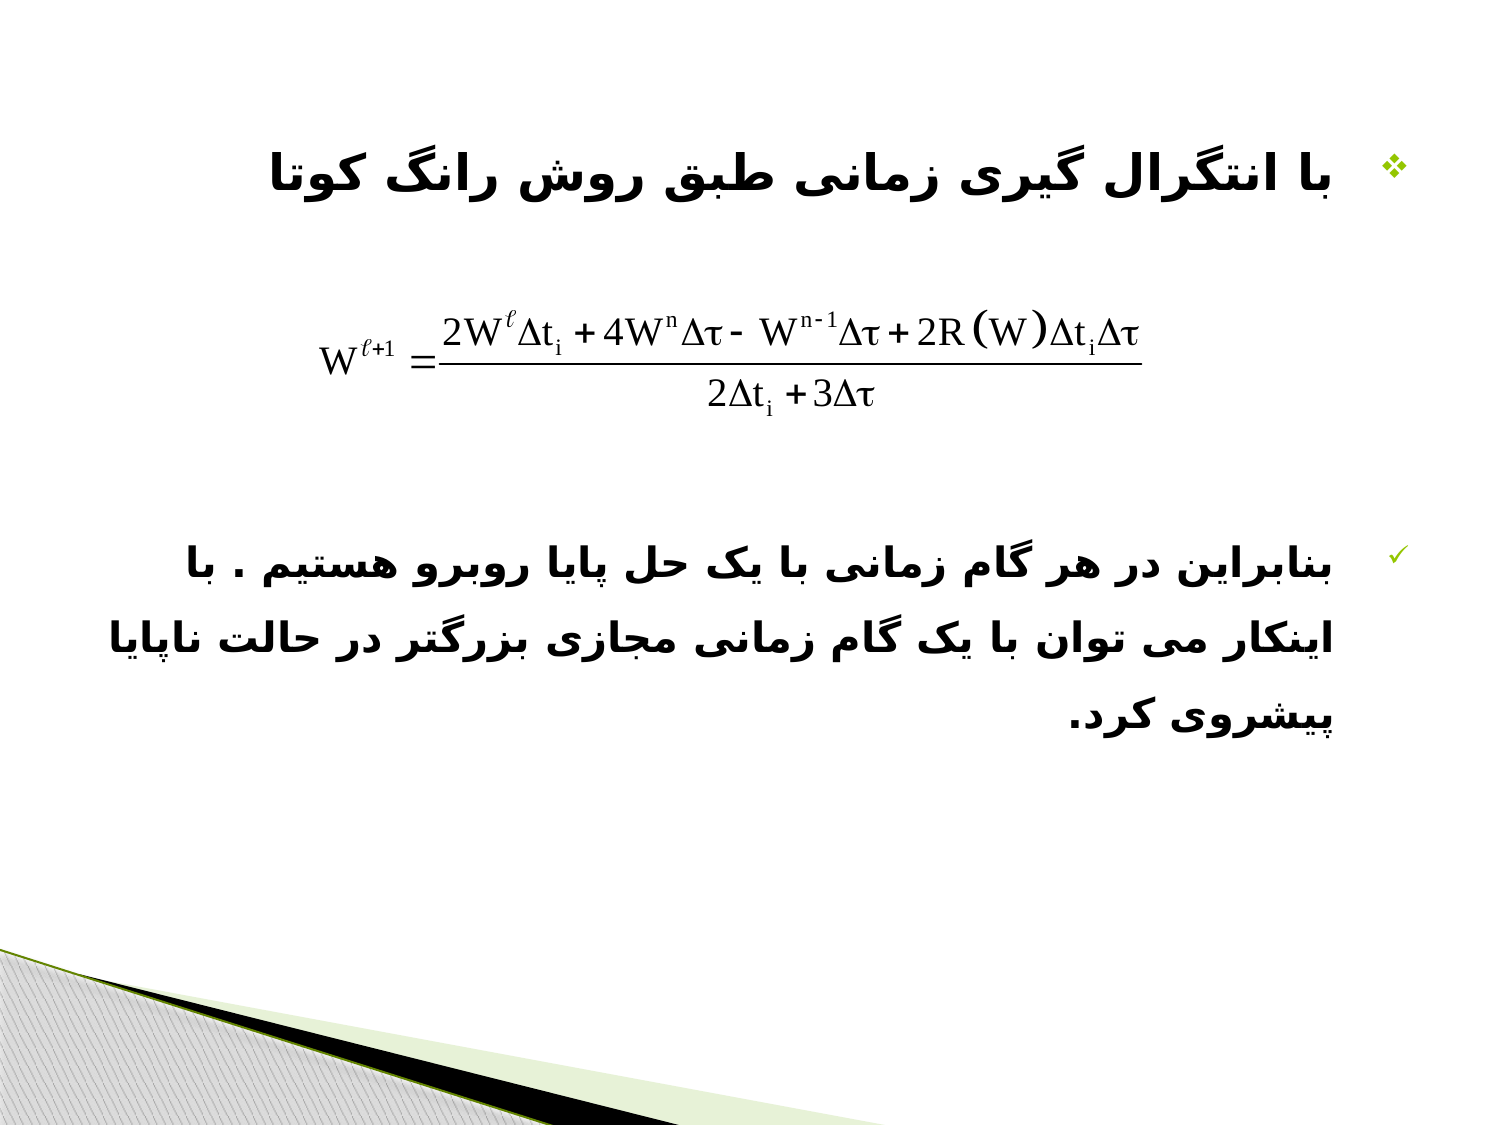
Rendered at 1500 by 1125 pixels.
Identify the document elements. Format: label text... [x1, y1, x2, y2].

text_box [312, 299, 1151, 426]
title [75, 45, 1425, 213]
list با انتگرال گیری زمانی طبق روش رانگ کوتا بنابراین در هر گام زمانی با یک حل پایا روبرو هستیم . با اینکار می توان با یک گام زمانی مجازی بزرگتر در حالت ناپایا پیشروی کرد. [75, 213, 1425, 986]
